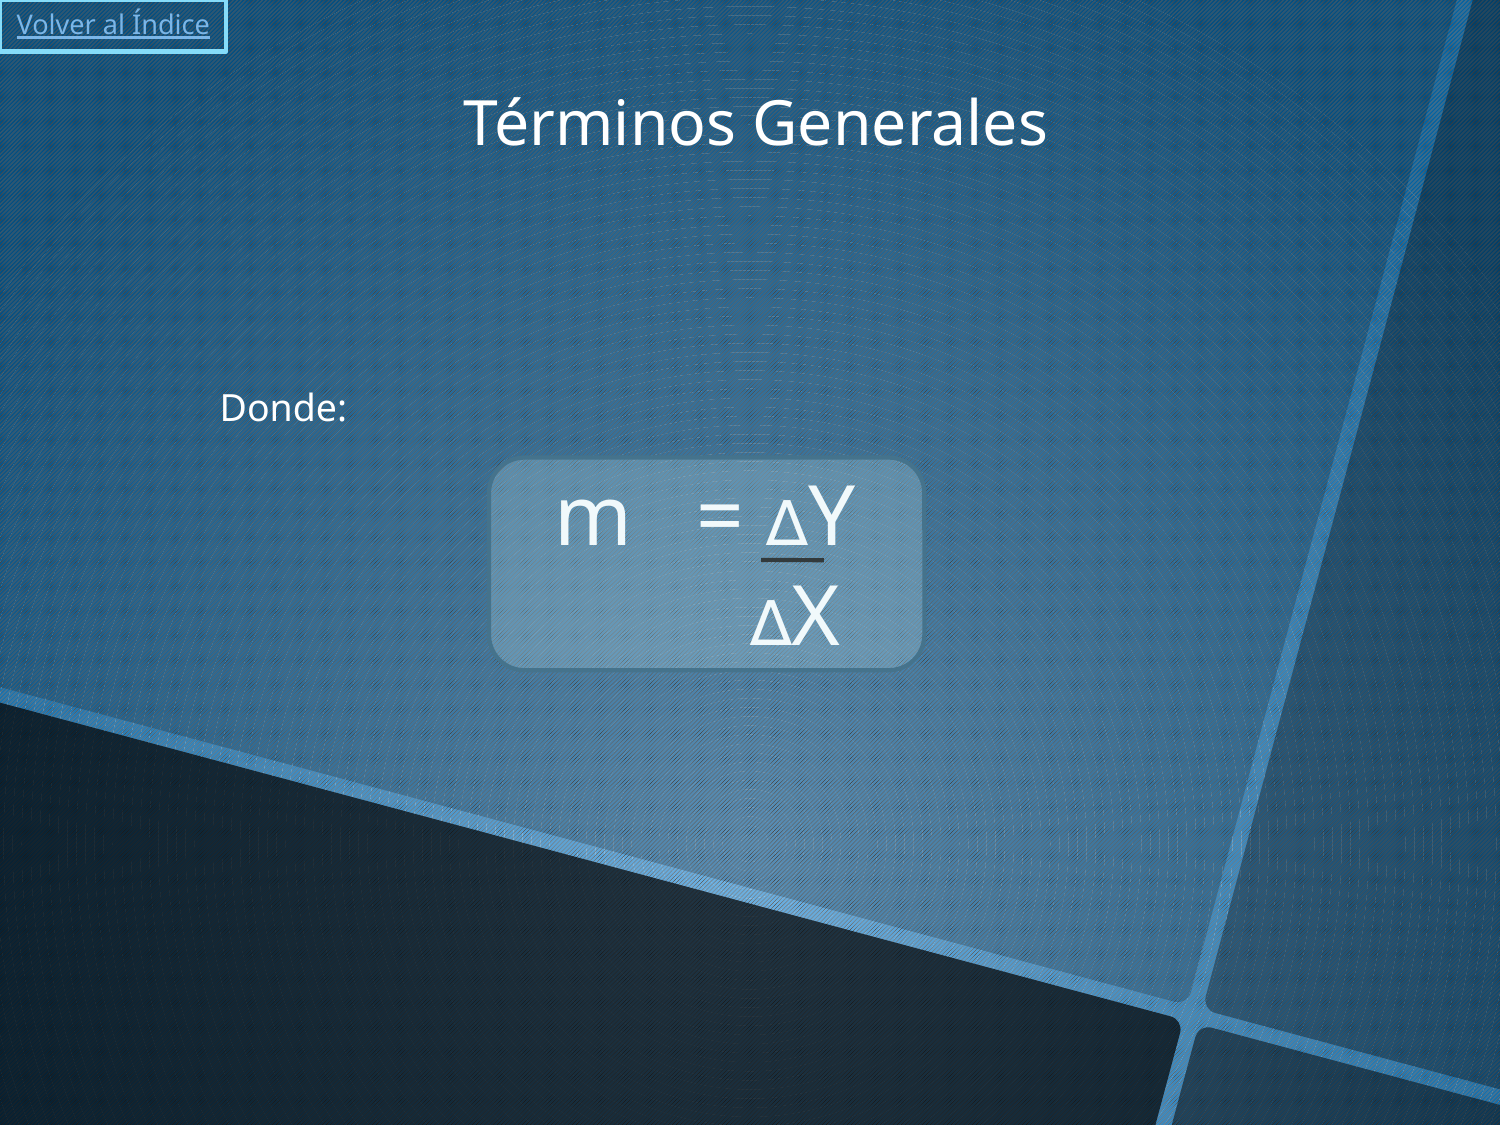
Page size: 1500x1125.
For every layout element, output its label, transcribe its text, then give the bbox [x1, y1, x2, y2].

text_box Donde: [204, 376, 374, 436]
text_box [486, 455, 927, 673]
text_box [0, 0, 228, 54]
text_box [766, 561, 817, 566]
text_box Términos Generales [449, 75, 1064, 166]
